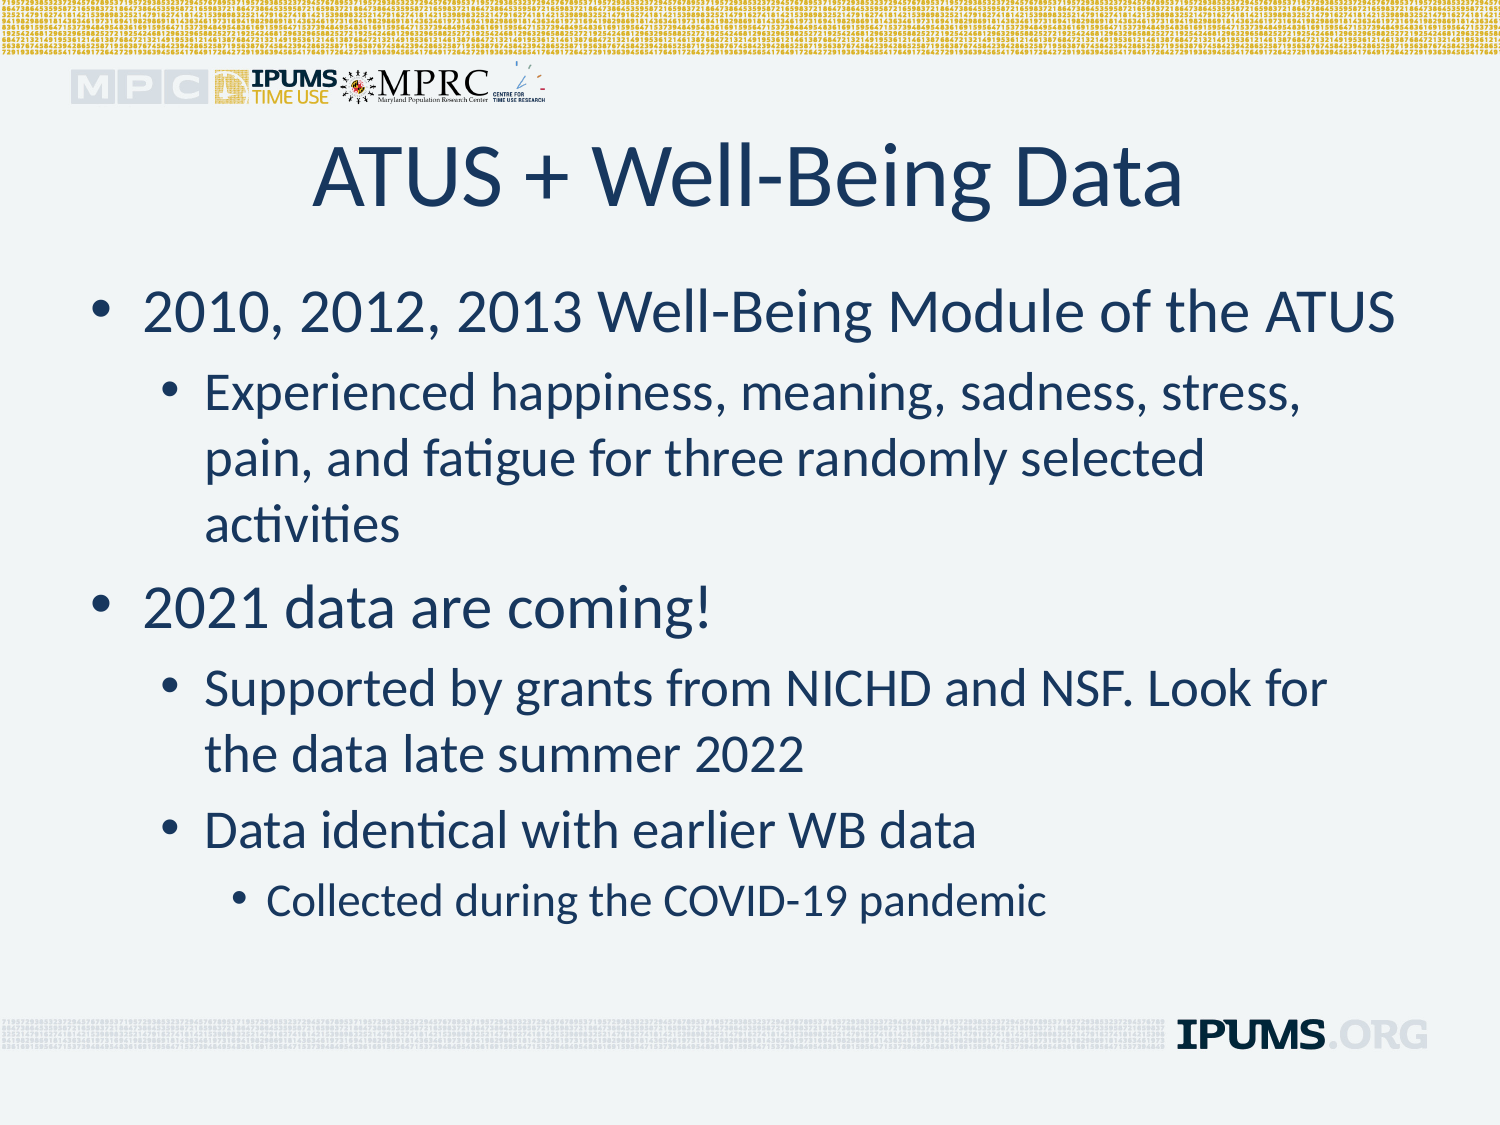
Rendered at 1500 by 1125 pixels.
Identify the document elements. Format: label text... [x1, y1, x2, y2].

title ATUS + Well-Being Data [75, 45, 1425, 233]
list 2010, 2012, 2013 Well-Being Module of the ATUS Experienced happiness, meaning, sadness, stress, pain, and fatigue for three randomly selected activities 2021 data are coming! Supported by grants from NICHD and NSF. Look for the data late summer 2022 Data identical with earlier WB data Collected during the COVID-19 pandemic [75, 262, 1425, 1005]
picture [0, 0, 1500, 1125]
